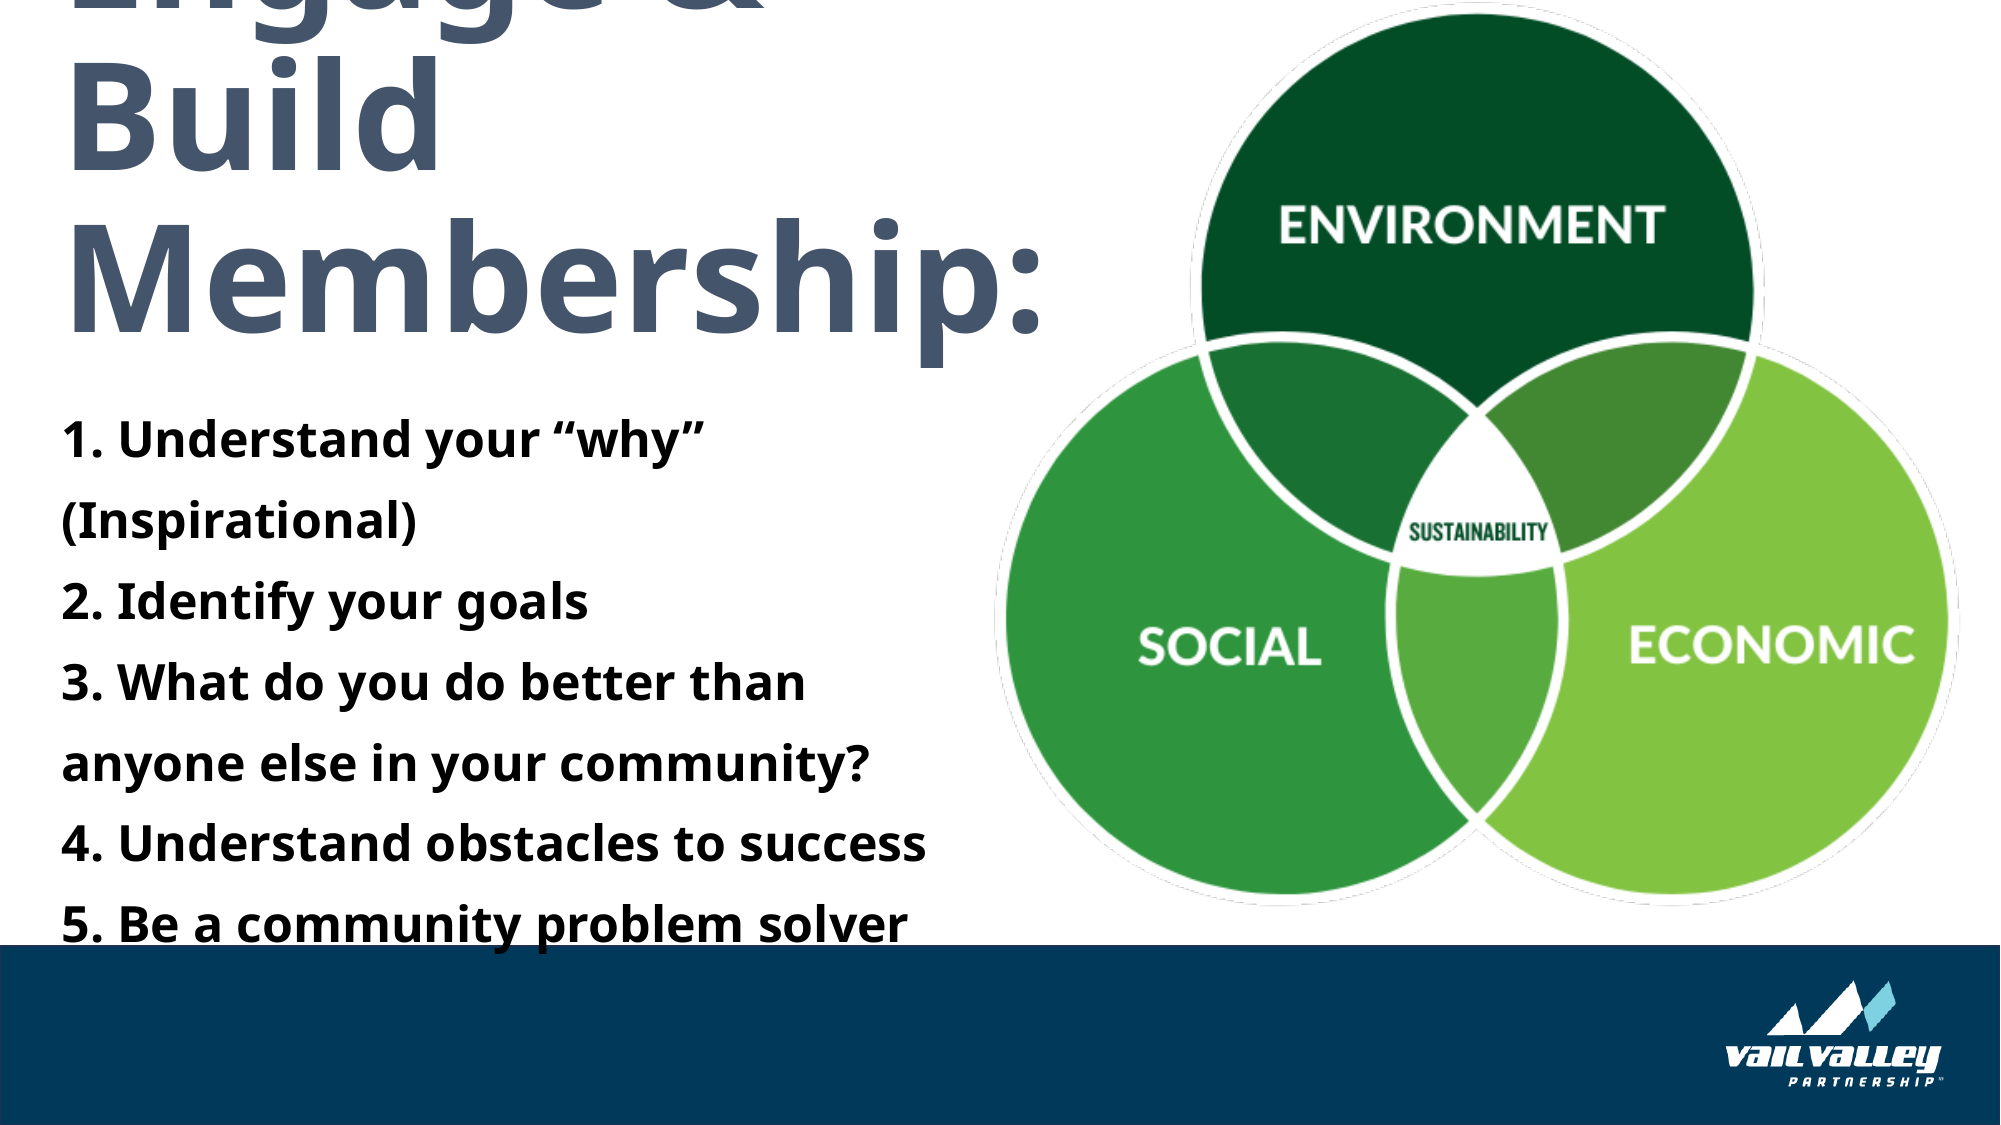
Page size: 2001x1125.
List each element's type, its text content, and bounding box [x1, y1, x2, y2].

text_box [0, 945, 2000, 1125]
picture [1686, 944, 1985, 1124]
text_box Understand your “why” (Inspirational)​ Identify your goals​ What do you do better than anyone else in your community? Understand obstacles to success Be a community problem solver [46, 379, 961, 961]
picture [960, 1, 2000, 938]
title Engage & Build Membership: [46, 146, 960, 373]
